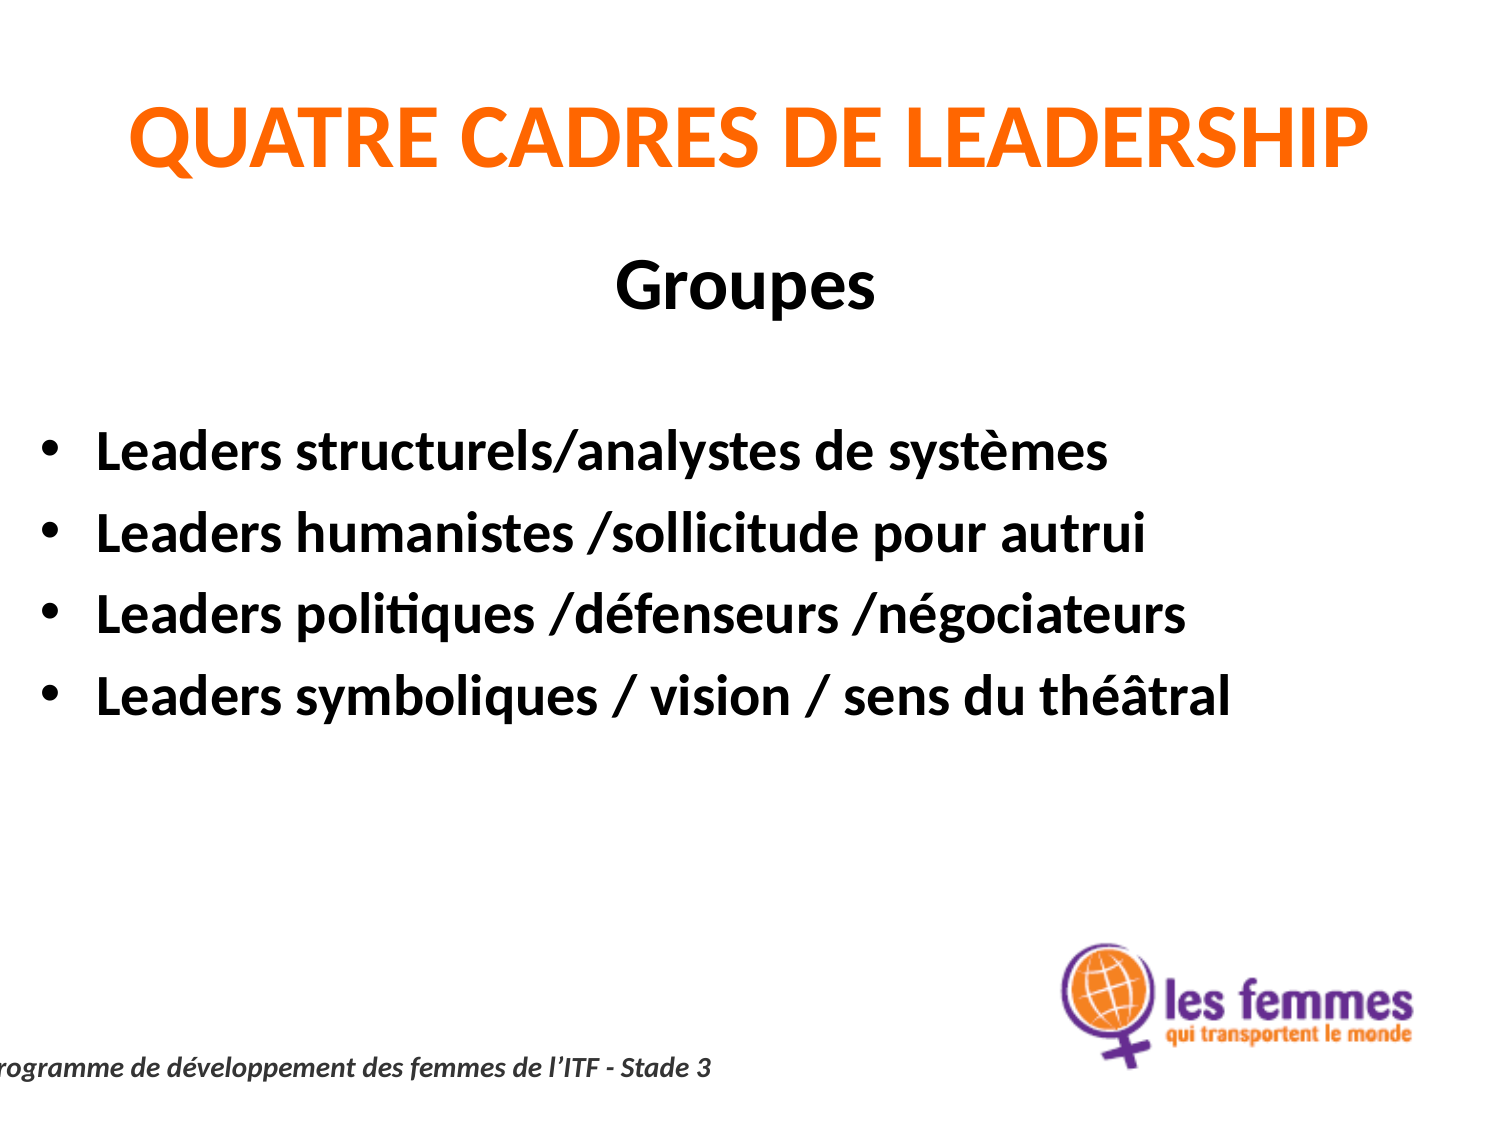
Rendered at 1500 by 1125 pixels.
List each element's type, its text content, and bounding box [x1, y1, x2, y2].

picture [1052, 934, 1433, 1092]
title QUATRE CADRES DE LEADERSHIP [0, 37, 1500, 225]
text_box Programme de développement des femmes de l’ITF - Stade 3 [0, 1040, 733, 1091]
list Groupes Leaders structurels/analystes de systèmes Leaders humanistes /sollicitude pour autrui Leaders politiques /défenseurs /négociateurs Leaders symboliques / vision / sens du théâtral [24, 237, 1468, 1005]
